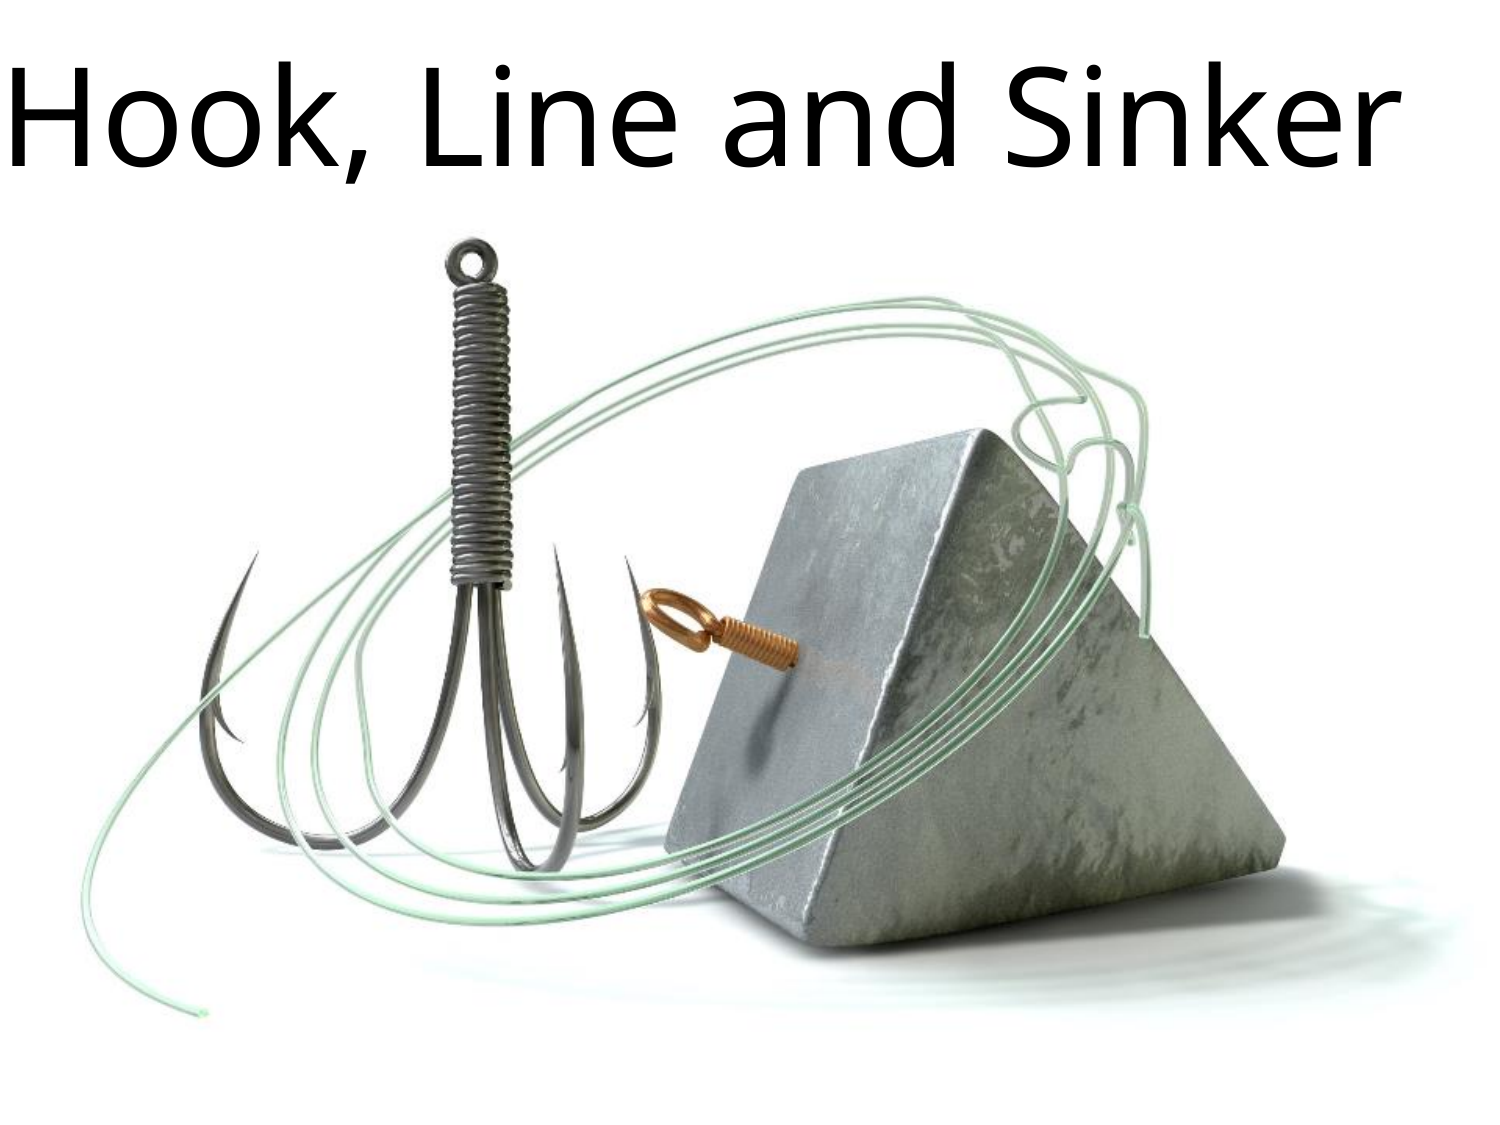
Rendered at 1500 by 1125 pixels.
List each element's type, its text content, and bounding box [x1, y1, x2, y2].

picture [0, 129, 1499, 1125]
text_box Hook, Line and Sinker [0, 21, 1421, 129]
